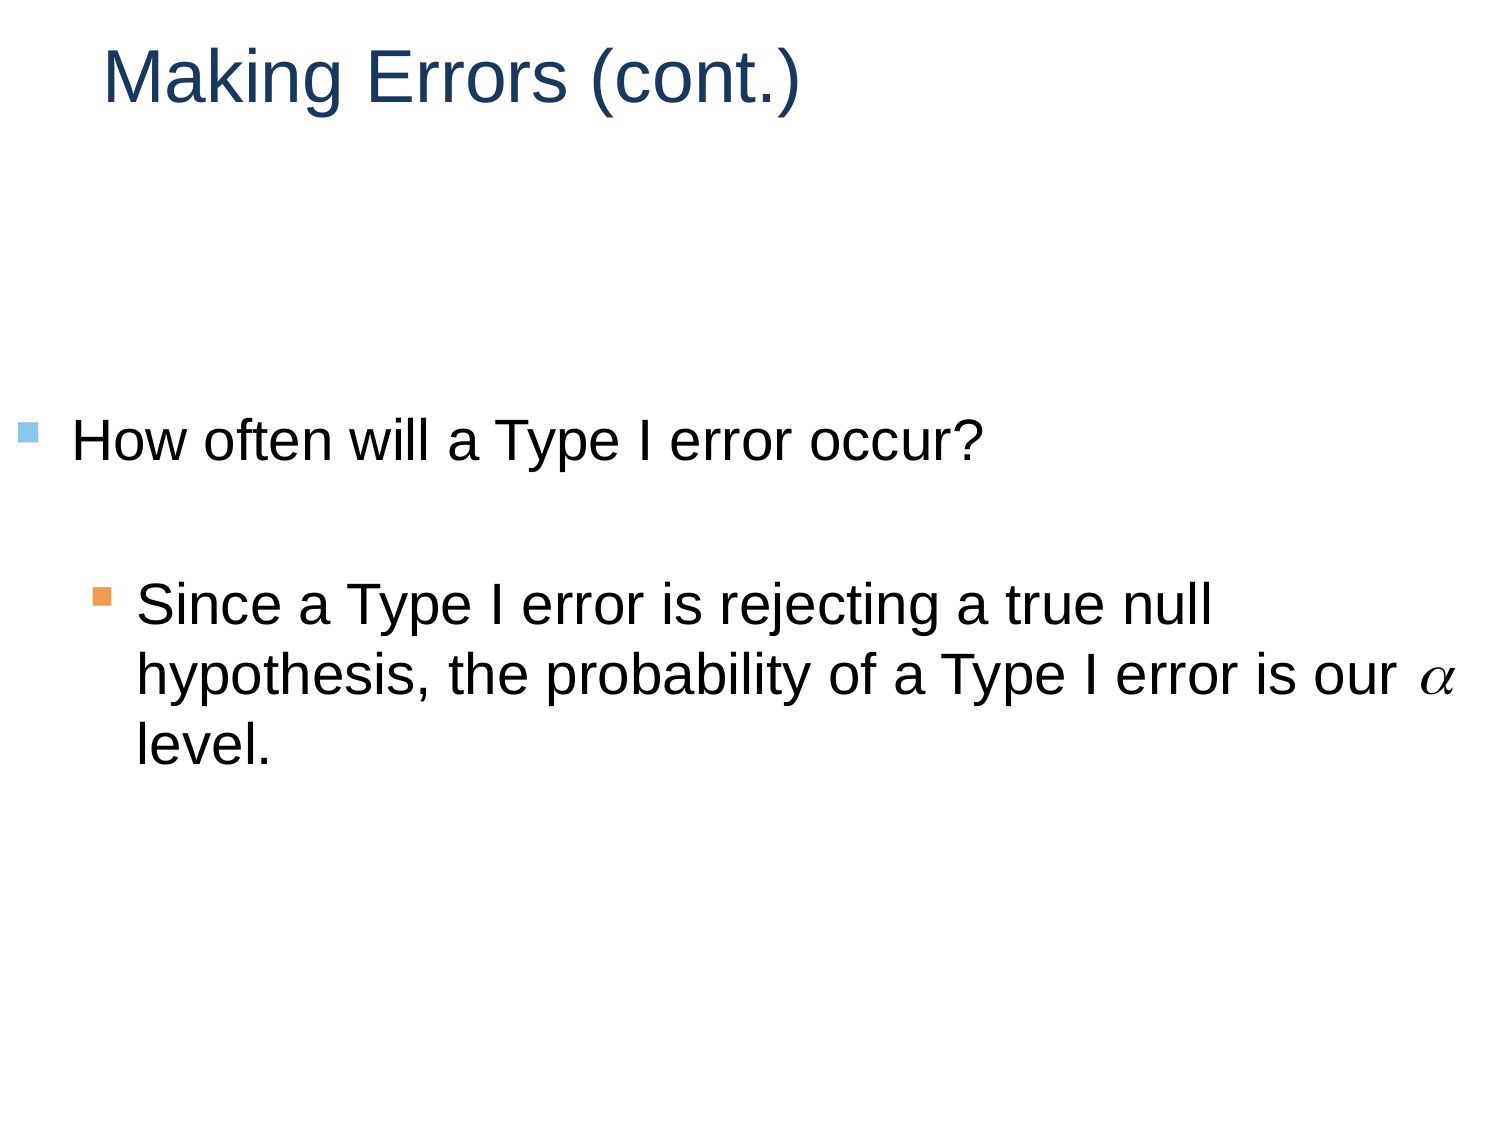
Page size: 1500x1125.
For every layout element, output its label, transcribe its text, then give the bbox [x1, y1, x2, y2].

list How often will a Type I error occur? Since a Type I error is rejecting a true null hypothesis, the probability of a Type I error is our  level. [0, 149, 1500, 1013]
title Making Errors (cont.) [87, 49, 1450, 125]
